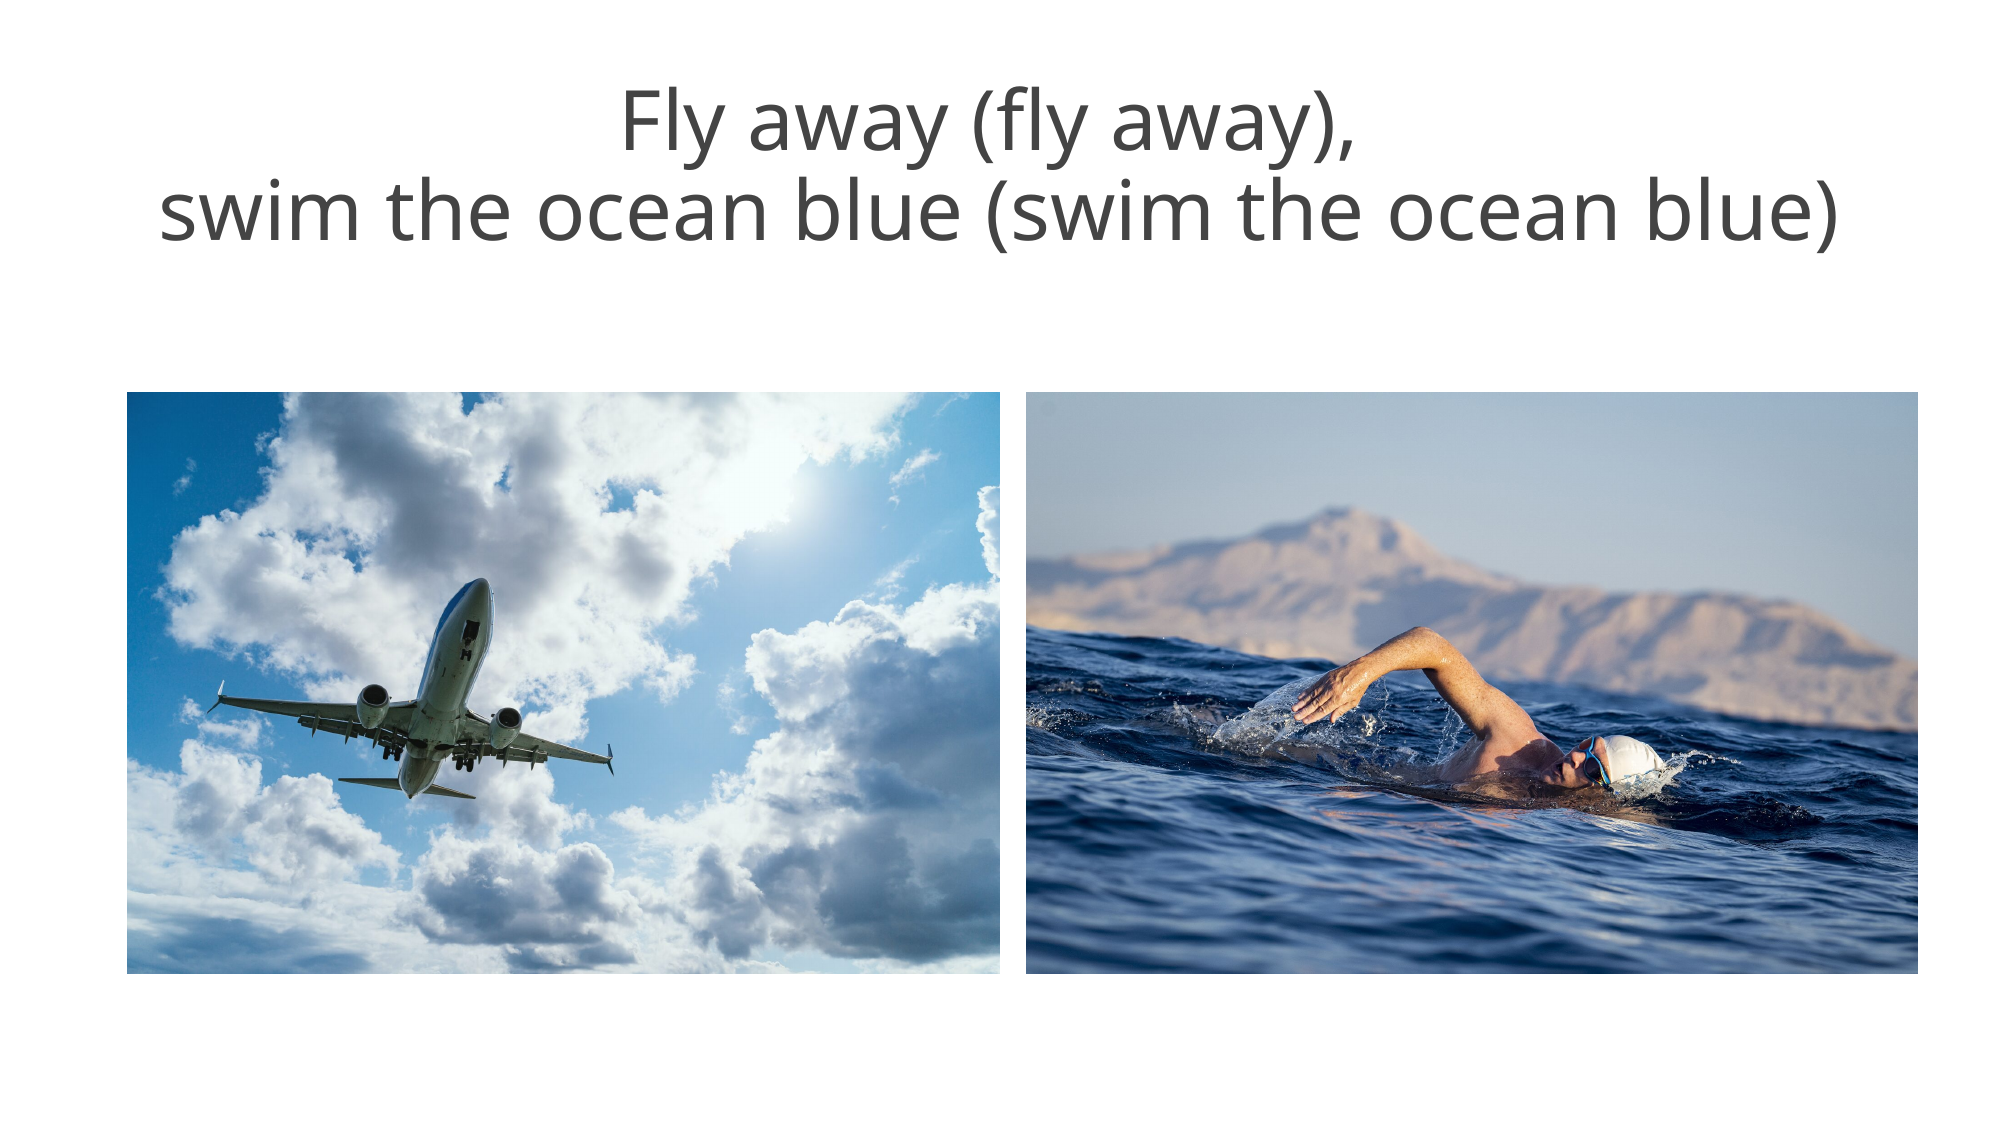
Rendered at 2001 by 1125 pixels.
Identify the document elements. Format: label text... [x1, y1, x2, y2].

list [126, 391, 1001, 975]
title Fly away (fly away), swim the ocean blue (swim the ocean blue) [137, 59, 1863, 278]
picture [1026, 392, 1919, 975]
